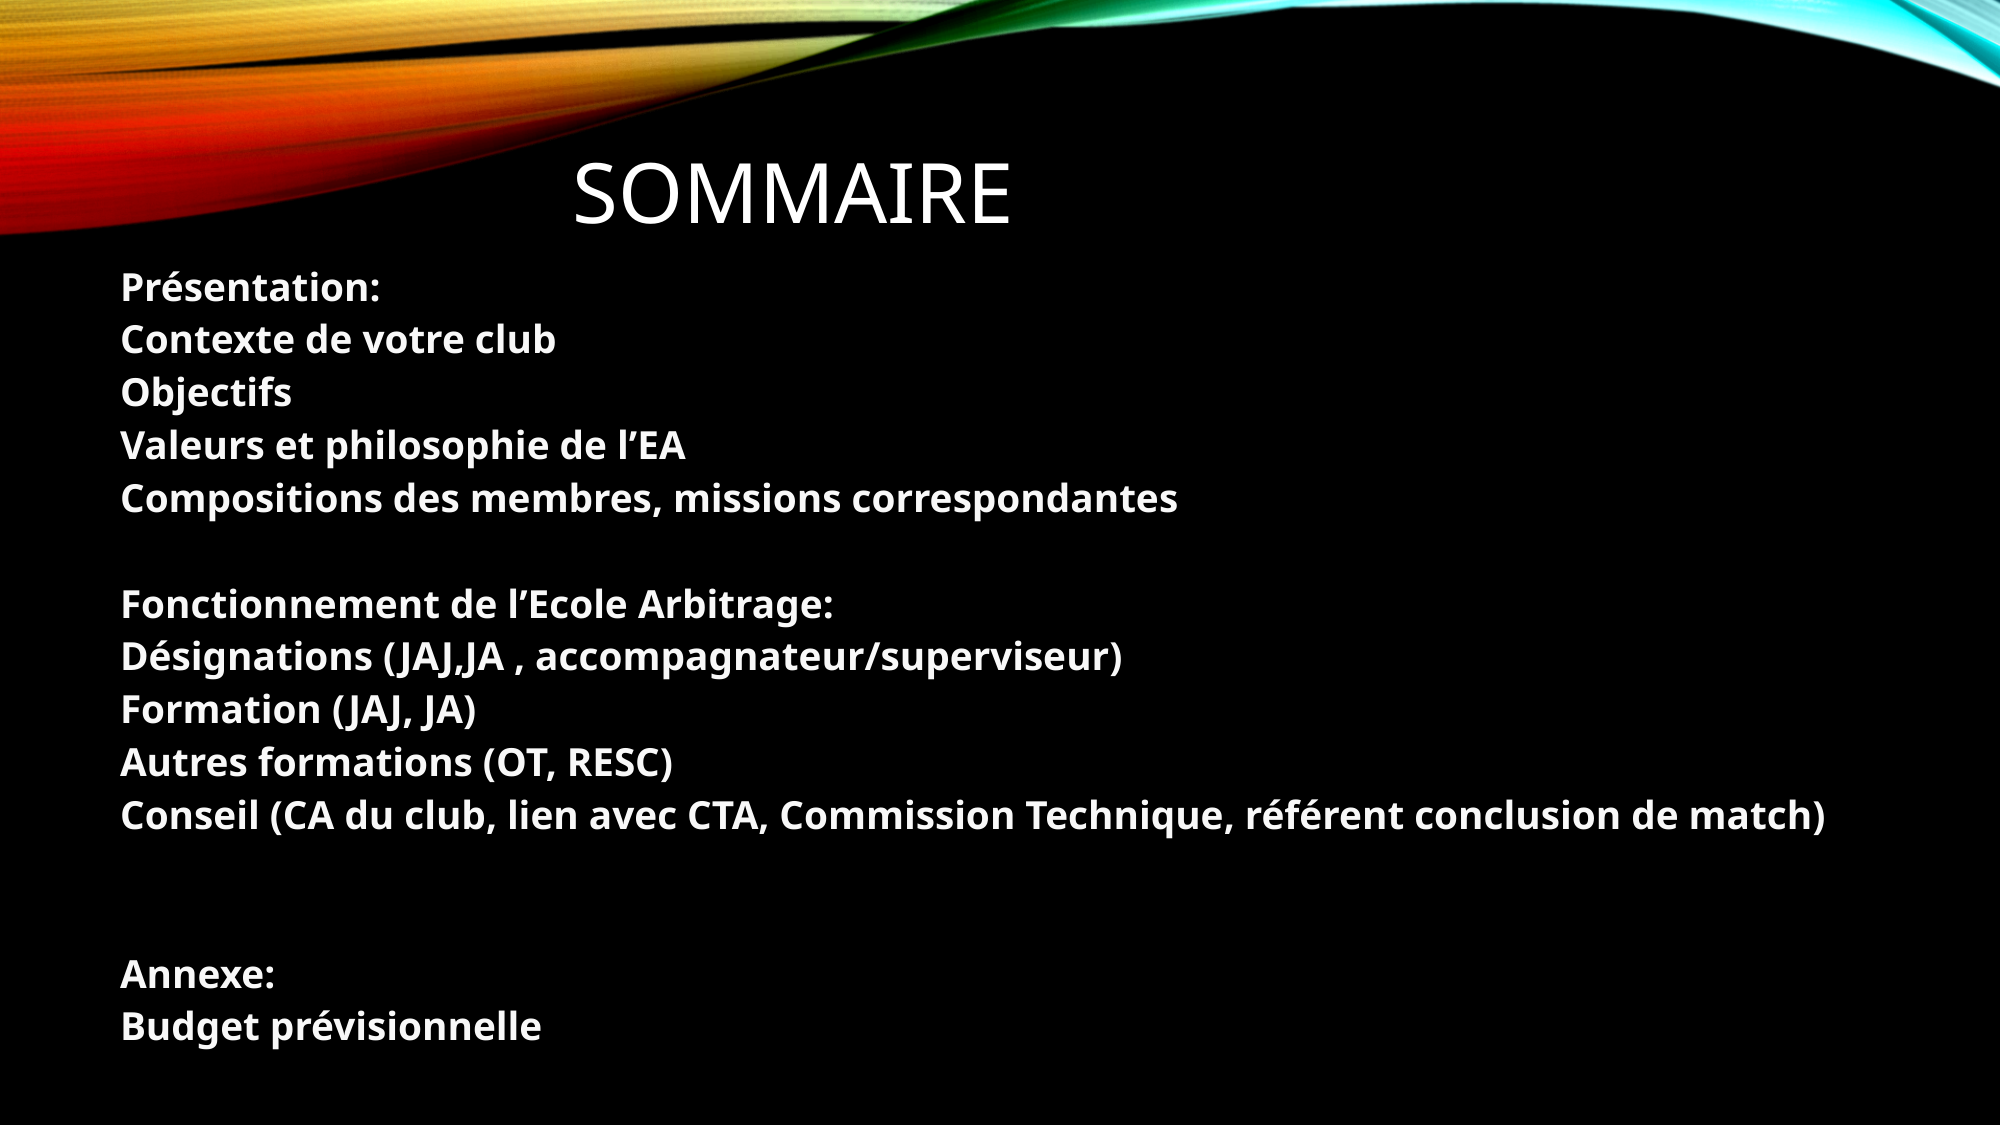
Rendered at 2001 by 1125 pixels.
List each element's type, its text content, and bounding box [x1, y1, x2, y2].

picture [0, 0, 2000, 237]
list Présentation: Contexte de votre club Objectifs Valeurs et philosophie de l’EA Compositions des membres, missions correspondantes Fonctionnement de l’Ecole Arbitrage: Désignations (JAJ,JA , accompagnateur/superviseur) Formation (JAJ, JA) Autres formations (OT, RESC) Conseil (CA du club, lien avec CTA, Commission Technique, référent conclusion de match) Annexe: Budget prévisionnelle [111, 266, 1888, 1060]
title SOMMAIRE [564, 90, 1975, 304]
